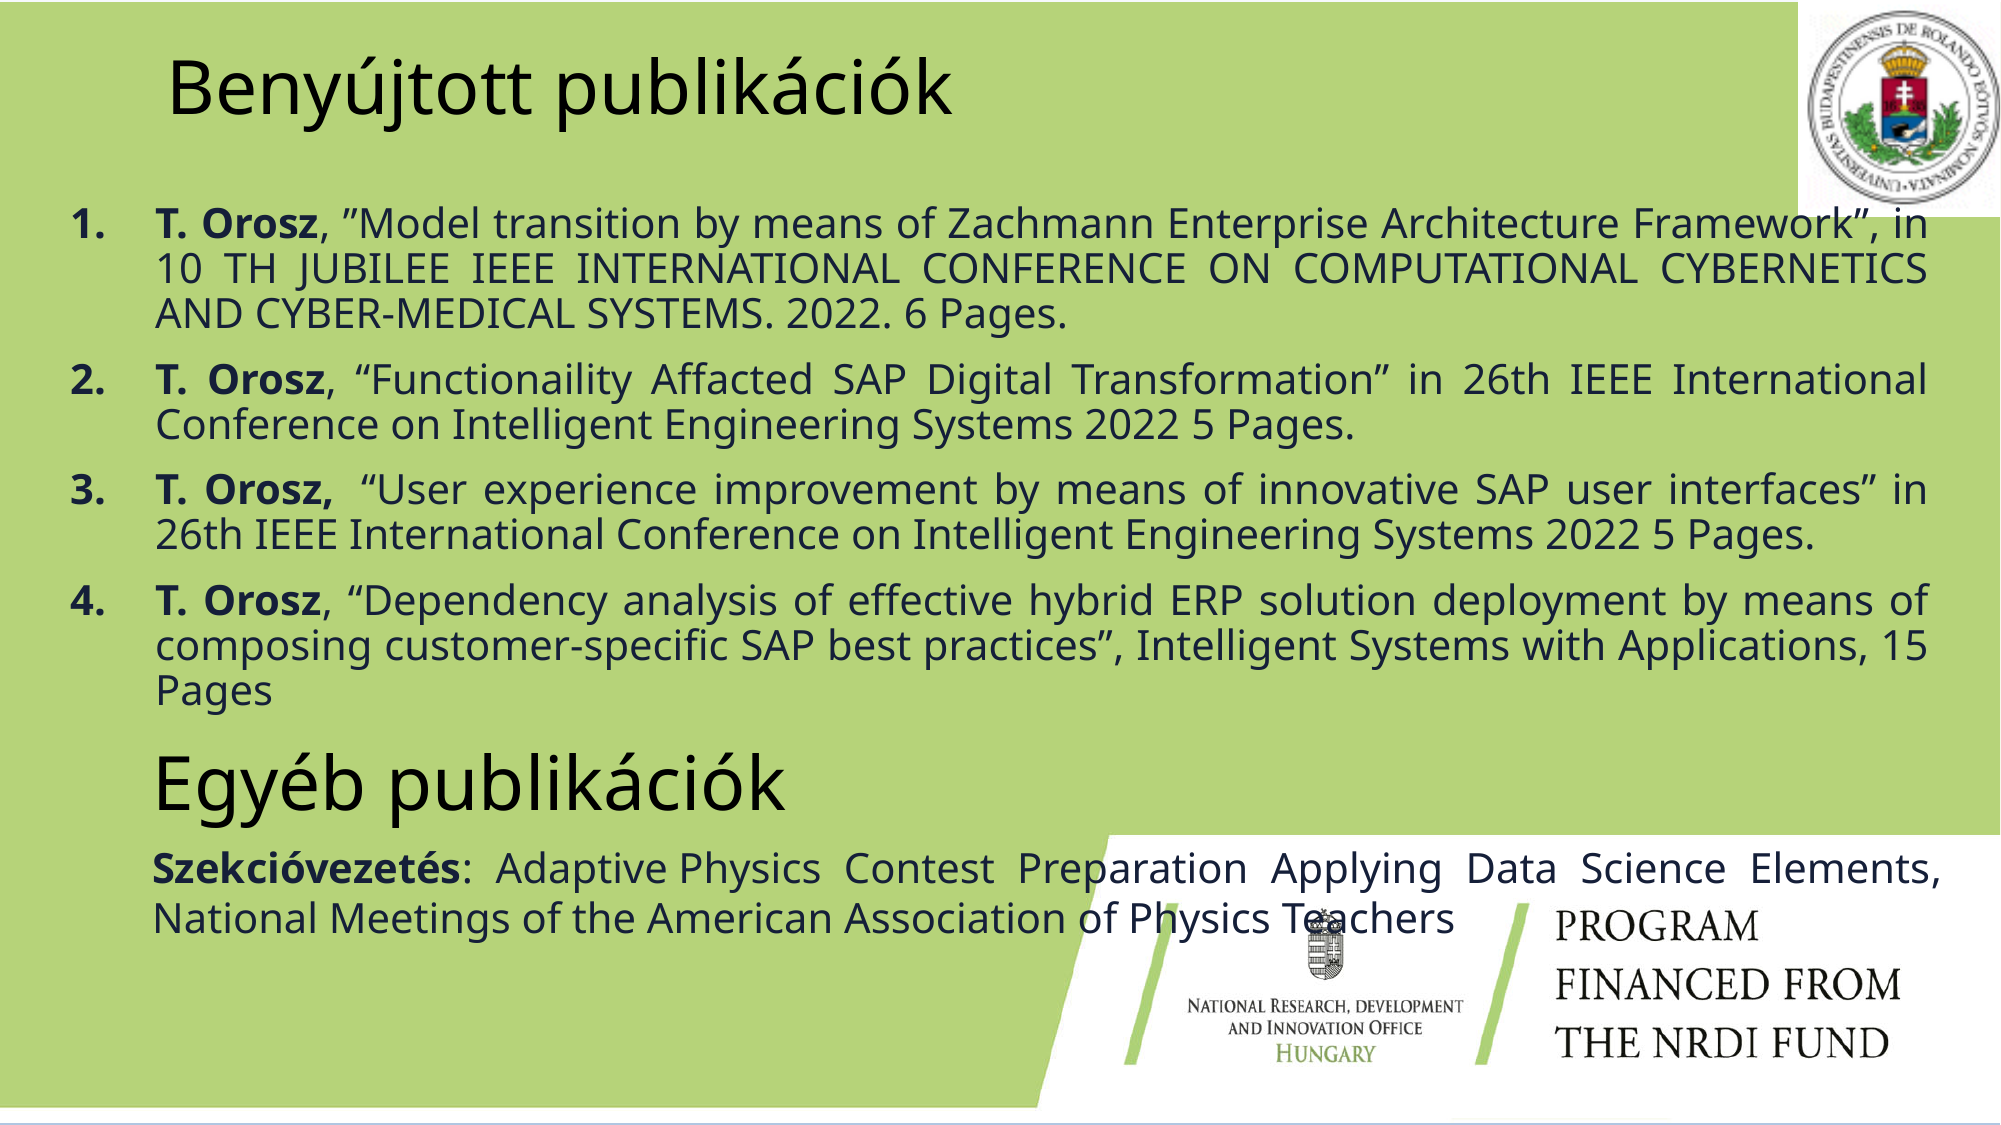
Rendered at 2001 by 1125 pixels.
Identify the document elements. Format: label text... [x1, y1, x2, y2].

text_box Egyéb publikációk [137, 722, 1151, 834]
text_box Szekcióvezetés: Adaptive Physics Contest Preparation Applying Data Science Elements, National Meetings of the American Association of Physics Teachers [137, 834, 1957, 950]
picture [0, 0, 2001, 1123]
title Benyújtott publikációk [151, 28, 1793, 152]
list T. Orosz, ”Model transition by means of Zachmann Enterprise Architecture Framework”, in 10 TH JUBILEE IEEE INTERNATIONAL CONFERENCE ON COMPUTATIONAL CYBERNETICS AND CYBER-MEDICAL SYSTEMS. 2022. 6 Pages.​ T. Orosz, “Functionaility Affacted SAP Digital Transformation” in 26th IEEE International Conference on Intelligent Engineering Systems 2022 5 Pages.​ T. Orosz, “User experience improvement by means of innovative SAP user interfaces” in 26th IEEE International Conference on Intelligent Engineering Systems 2022 5 Pages. T. Orosz, “Dependency analysis of effective hybrid ERP solution deployment by means of composing customer-specific SAP best practices”, Intelligent Systems with Applications, 15 Pages​ [70, 202, 1930, 726]
